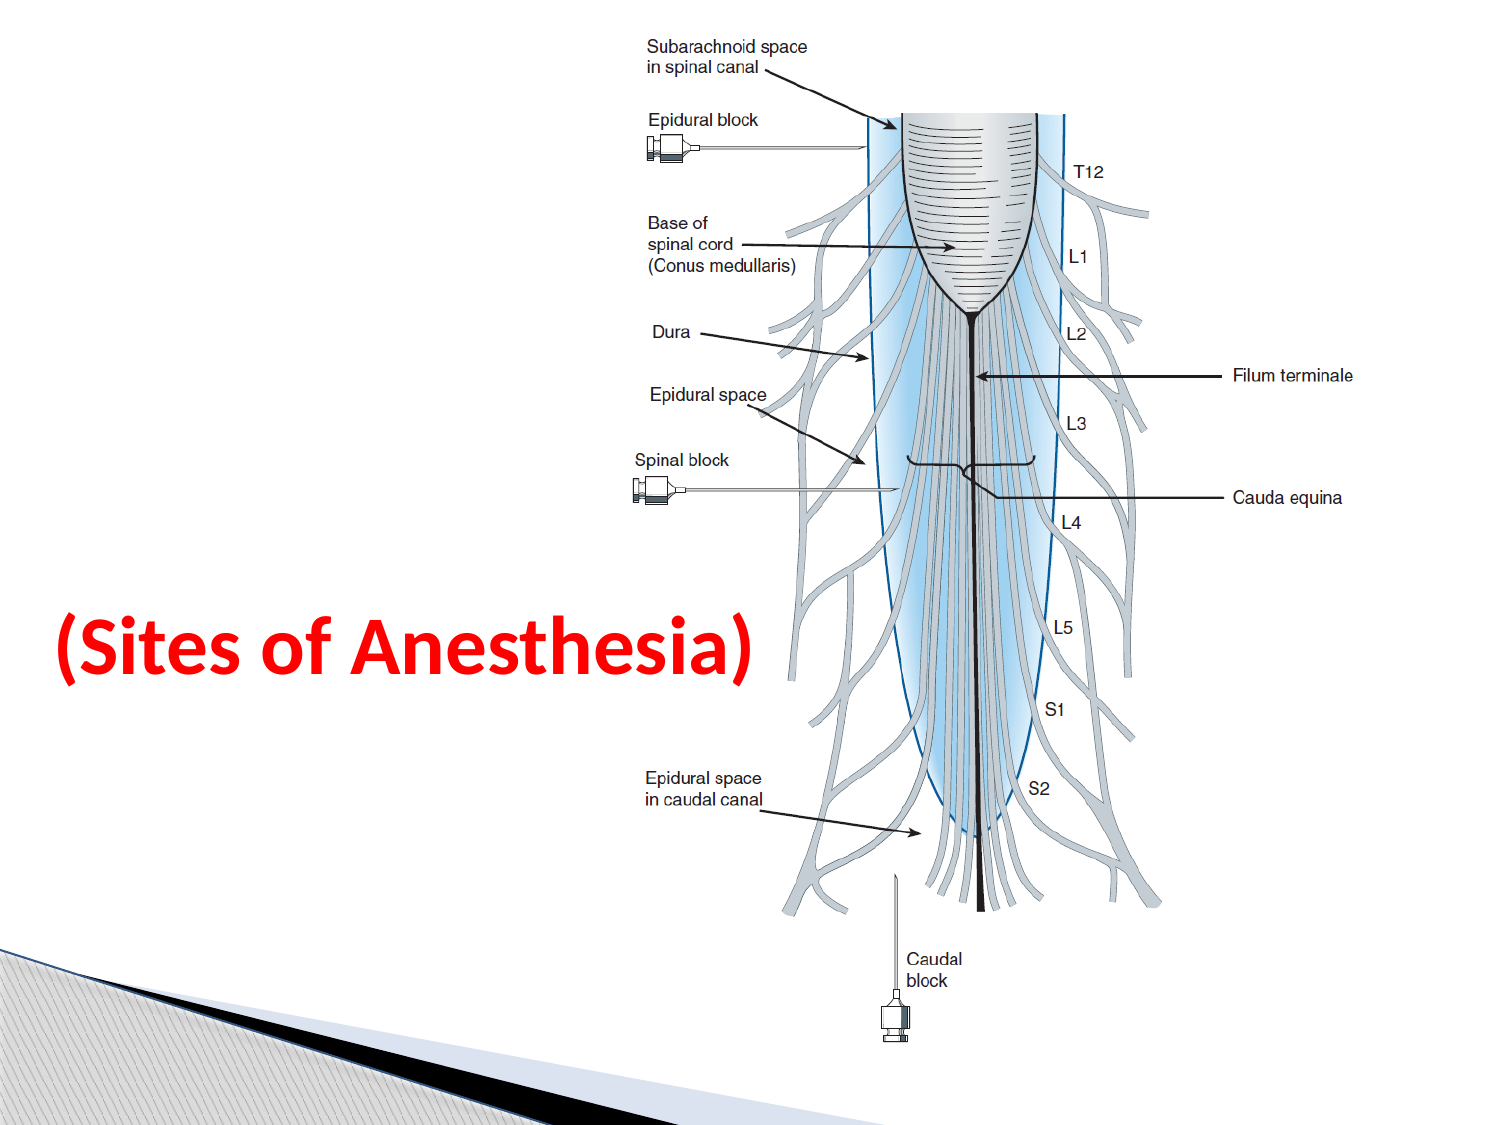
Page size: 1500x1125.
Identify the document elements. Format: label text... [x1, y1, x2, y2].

text_box (Sites of Anesthesia) [38, 583, 606, 699]
picture [612, 37, 1376, 1044]
